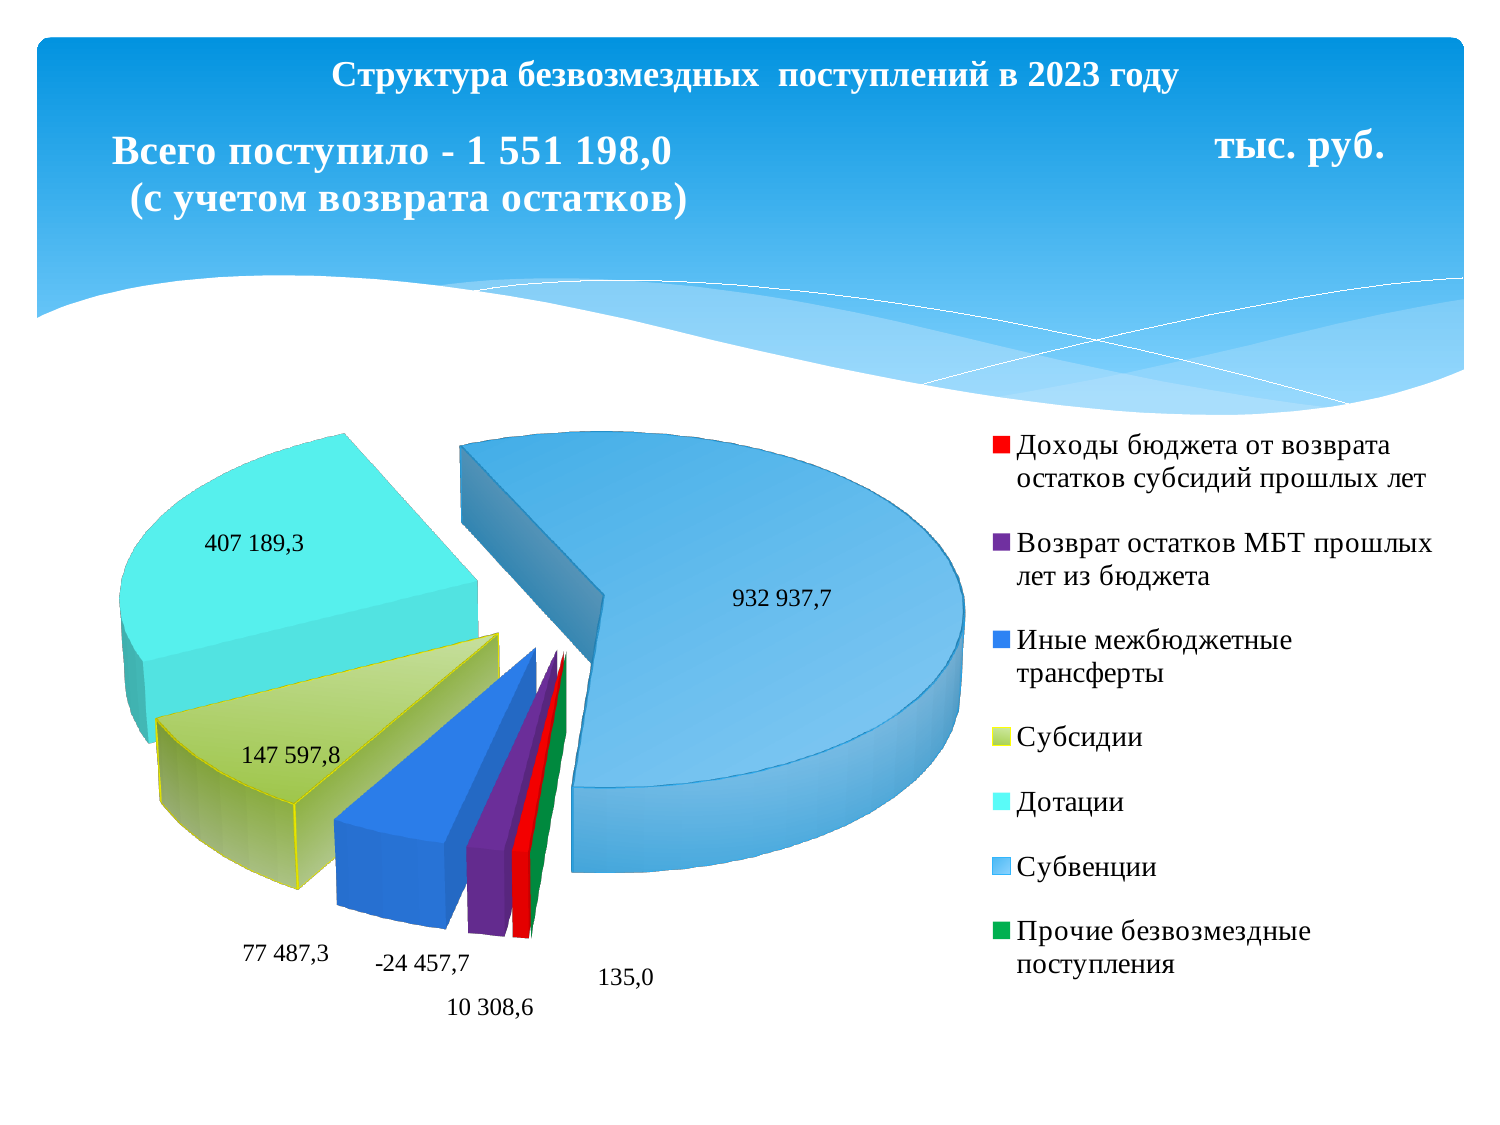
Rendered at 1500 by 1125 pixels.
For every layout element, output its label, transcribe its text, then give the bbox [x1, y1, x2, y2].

table_cell 55,7 [1450, 211, 1454, 245]
table_cell 55,7 [44, 211, 48, 239]
chart [52, 101, 1448, 1083]
title Структура безвозмездных поступлений в 2023 году [64, 42, 1447, 100]
